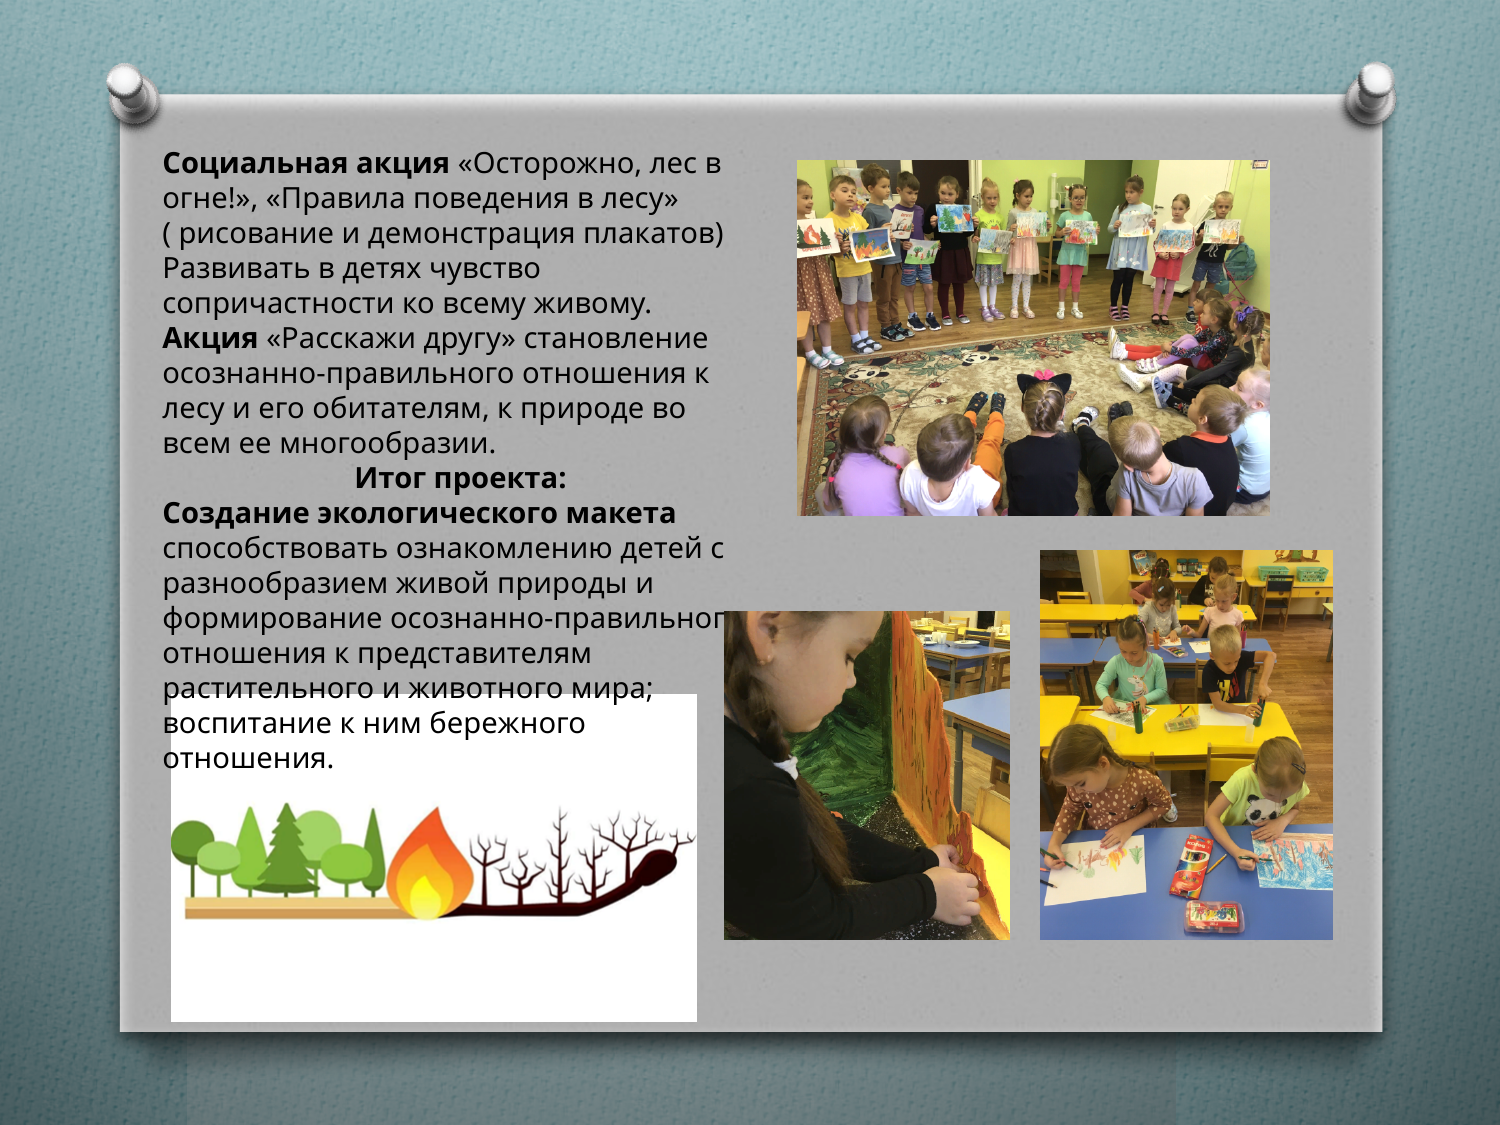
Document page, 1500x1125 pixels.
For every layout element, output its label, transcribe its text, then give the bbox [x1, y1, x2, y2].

picture [724, 611, 1011, 940]
picture [1317, 35, 1439, 156]
picture [75, 29, 198, 147]
picture [796, 160, 1270, 516]
text_box Социальная акция «Осторожно, лес в огне!», «Правила поведения в лесу» ( рисование и демонстрация плакатов) Развивать в детях чувство сопричастности ко всему живому. Акция «Расскажи другу» становление осознанно-правильного отношения к лесу и его обитателям, к природе во всем ее многообразии. Итог проекта: Создание экологического макета способствовать ознакомлению детей с разнообразием живой природы и формирование осознанно-правильного отношения к представителям растительного и животного мира; воспитание к ним бережного отношения. [147, 137, 774, 782]
picture [1040, 550, 1333, 940]
picture [170, 693, 697, 1022]
